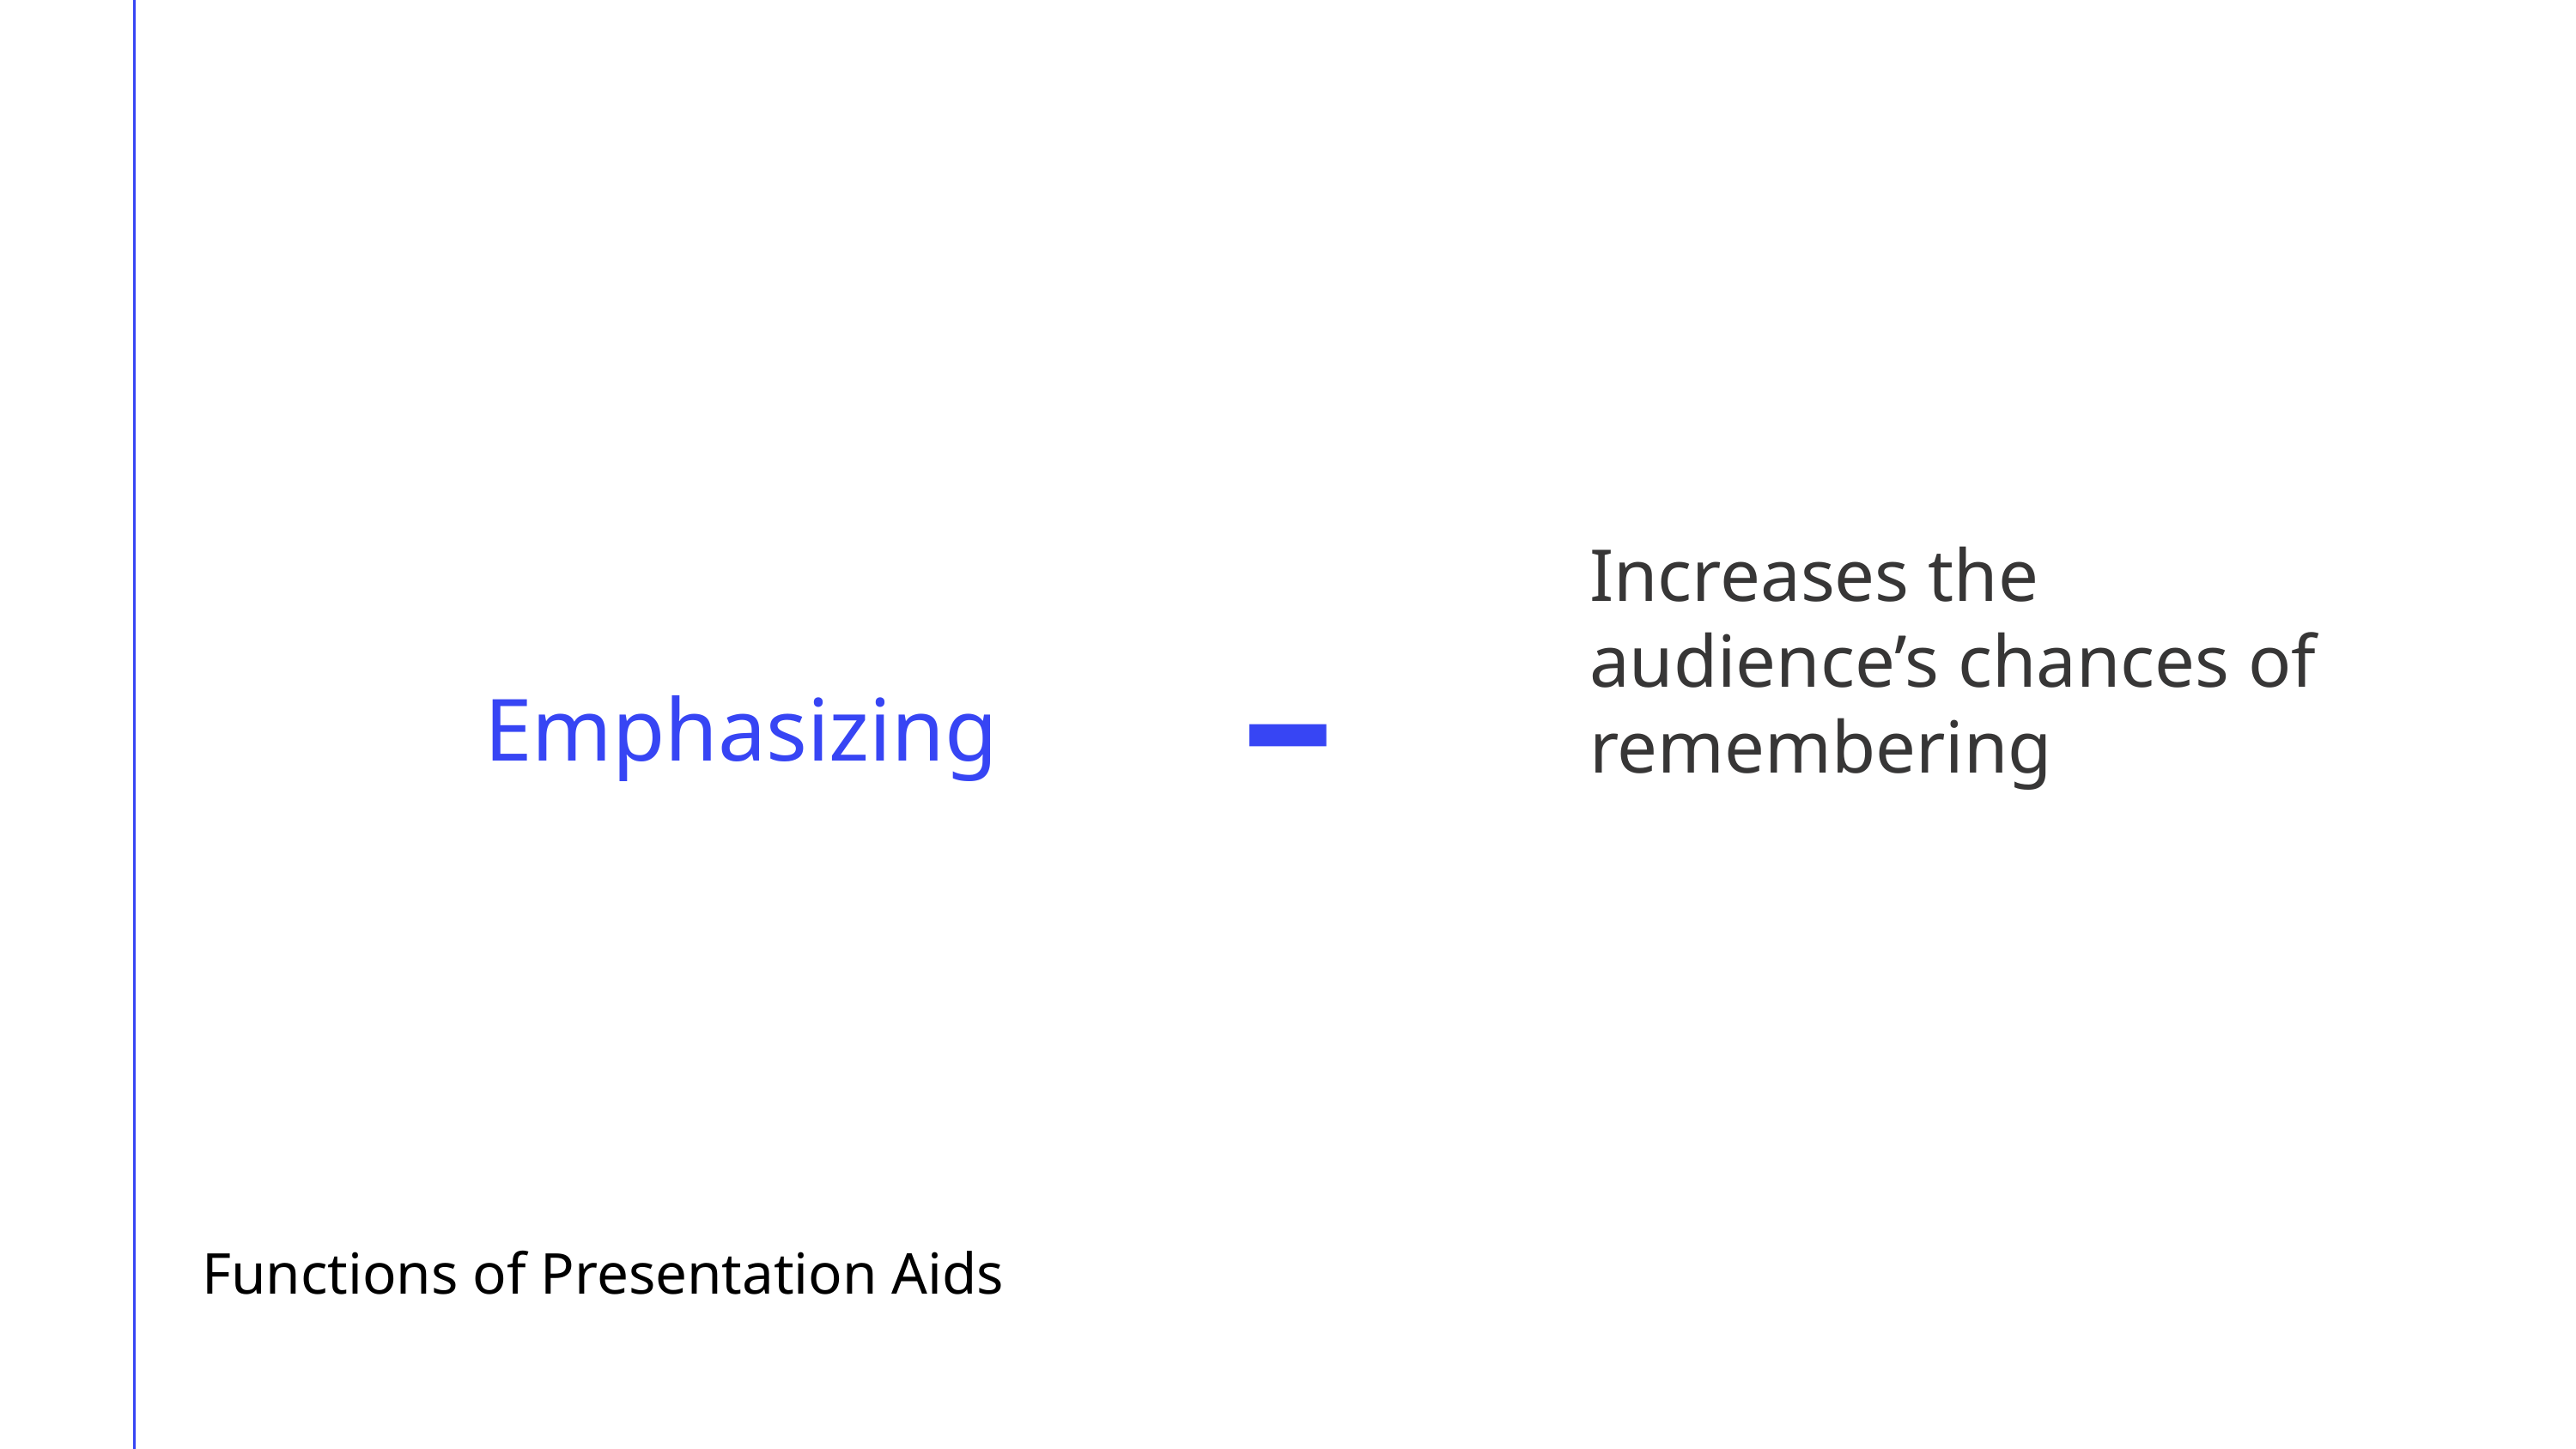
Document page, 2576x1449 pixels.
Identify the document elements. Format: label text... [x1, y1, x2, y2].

text_box [1249, 724, 1327, 747]
text_box Functions of Presentation Aids [202, 1227, 1578, 1306]
text_box Increases the audience’s chances of remembering [1534, 529, 2318, 787]
title Emphasizing [386, 675, 1097, 918]
